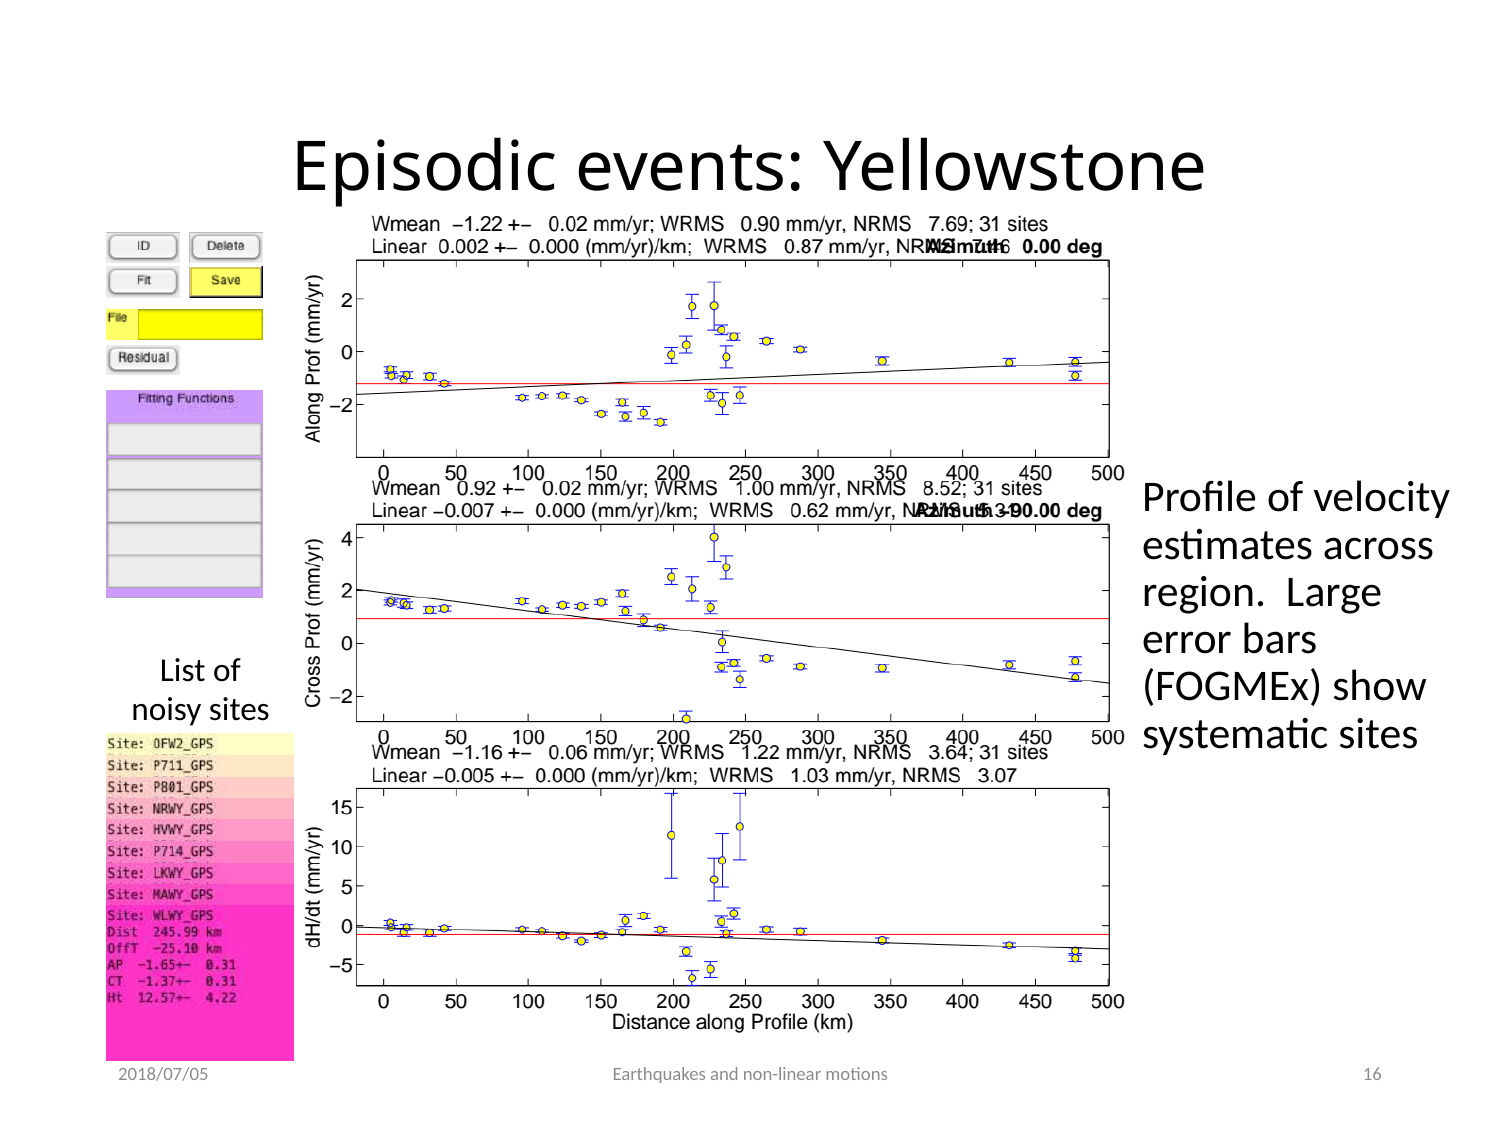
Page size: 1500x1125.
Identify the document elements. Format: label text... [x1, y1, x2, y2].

list Profile of velocity estimates across region. Large error bars (FOGMEx) show systematic sites [1157, 466, 1484, 780]
title Episodic events: Yellowstone [103, 59, 1397, 278]
picture [72, 133, 1157, 1125]
slide_number 15 [1157, 1042, 1397, 1103]
